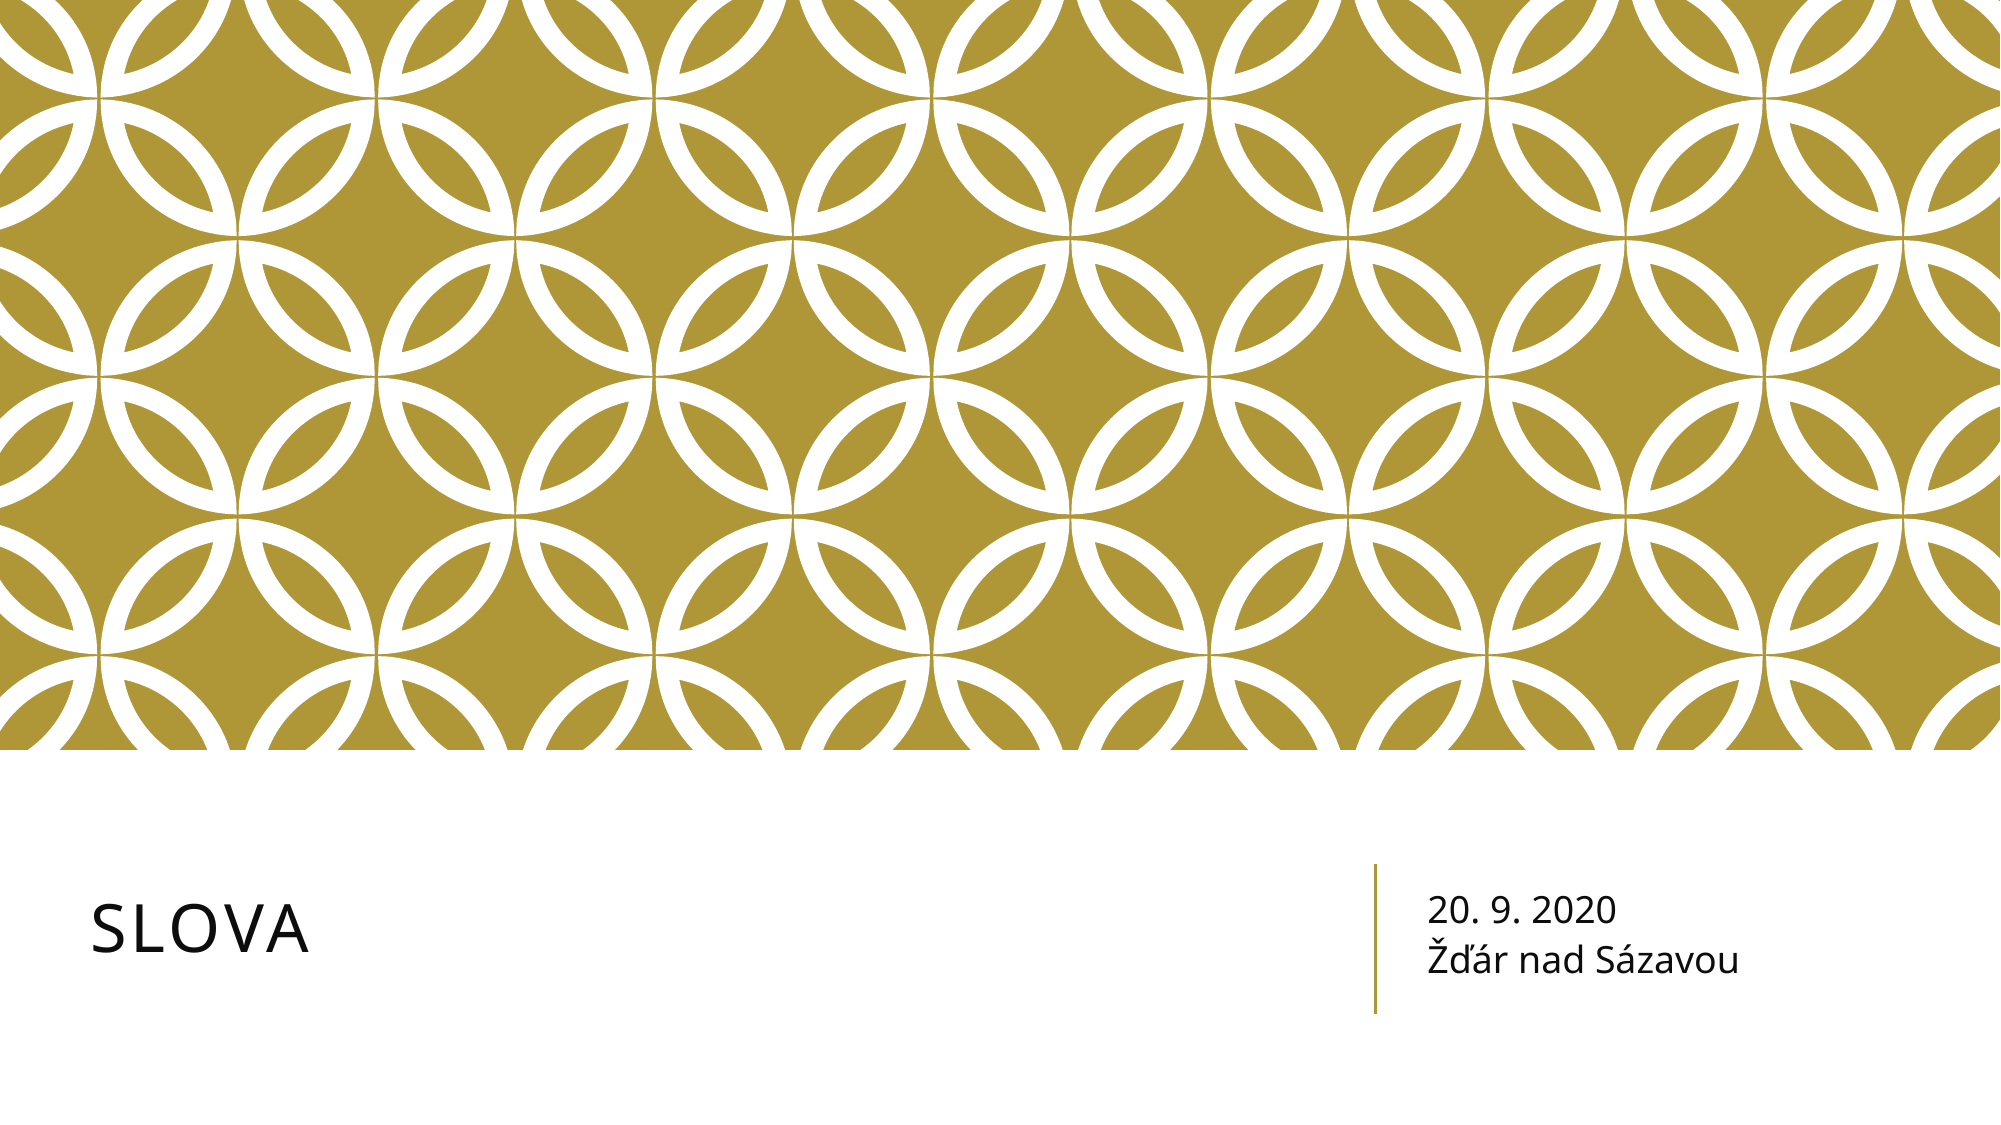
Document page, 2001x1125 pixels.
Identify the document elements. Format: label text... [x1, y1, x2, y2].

title Slova [75, 813, 1378, 1054]
subtitle 20. 9. 2020 Žďár nad Sázavou [1412, 813, 1938, 1054]
